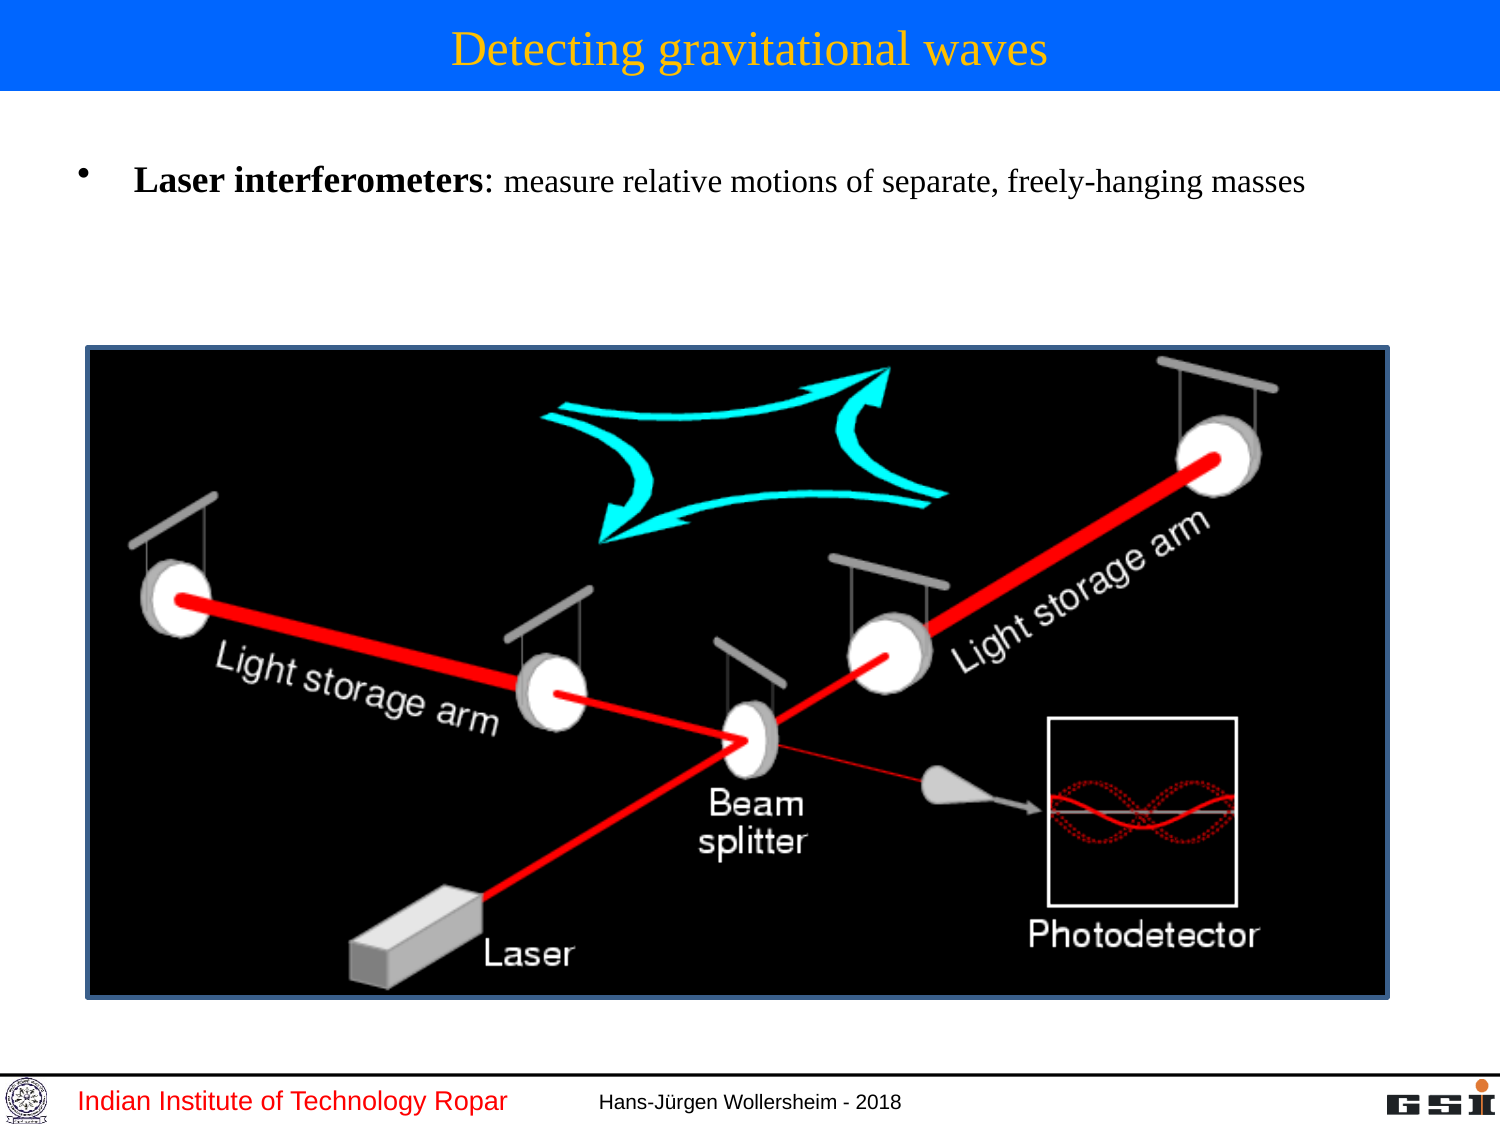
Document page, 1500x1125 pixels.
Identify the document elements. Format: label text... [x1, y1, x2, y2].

text_box Laser interferometers: measure relative motions of separate, freely-hanging masses [62, 147, 1363, 223]
picture [5, 1077, 47, 1124]
picture [88, 347, 1402, 1004]
title Detecting gravitational waves [0, 0, 1500, 91]
picture [1387, 1079, 1495, 1115]
